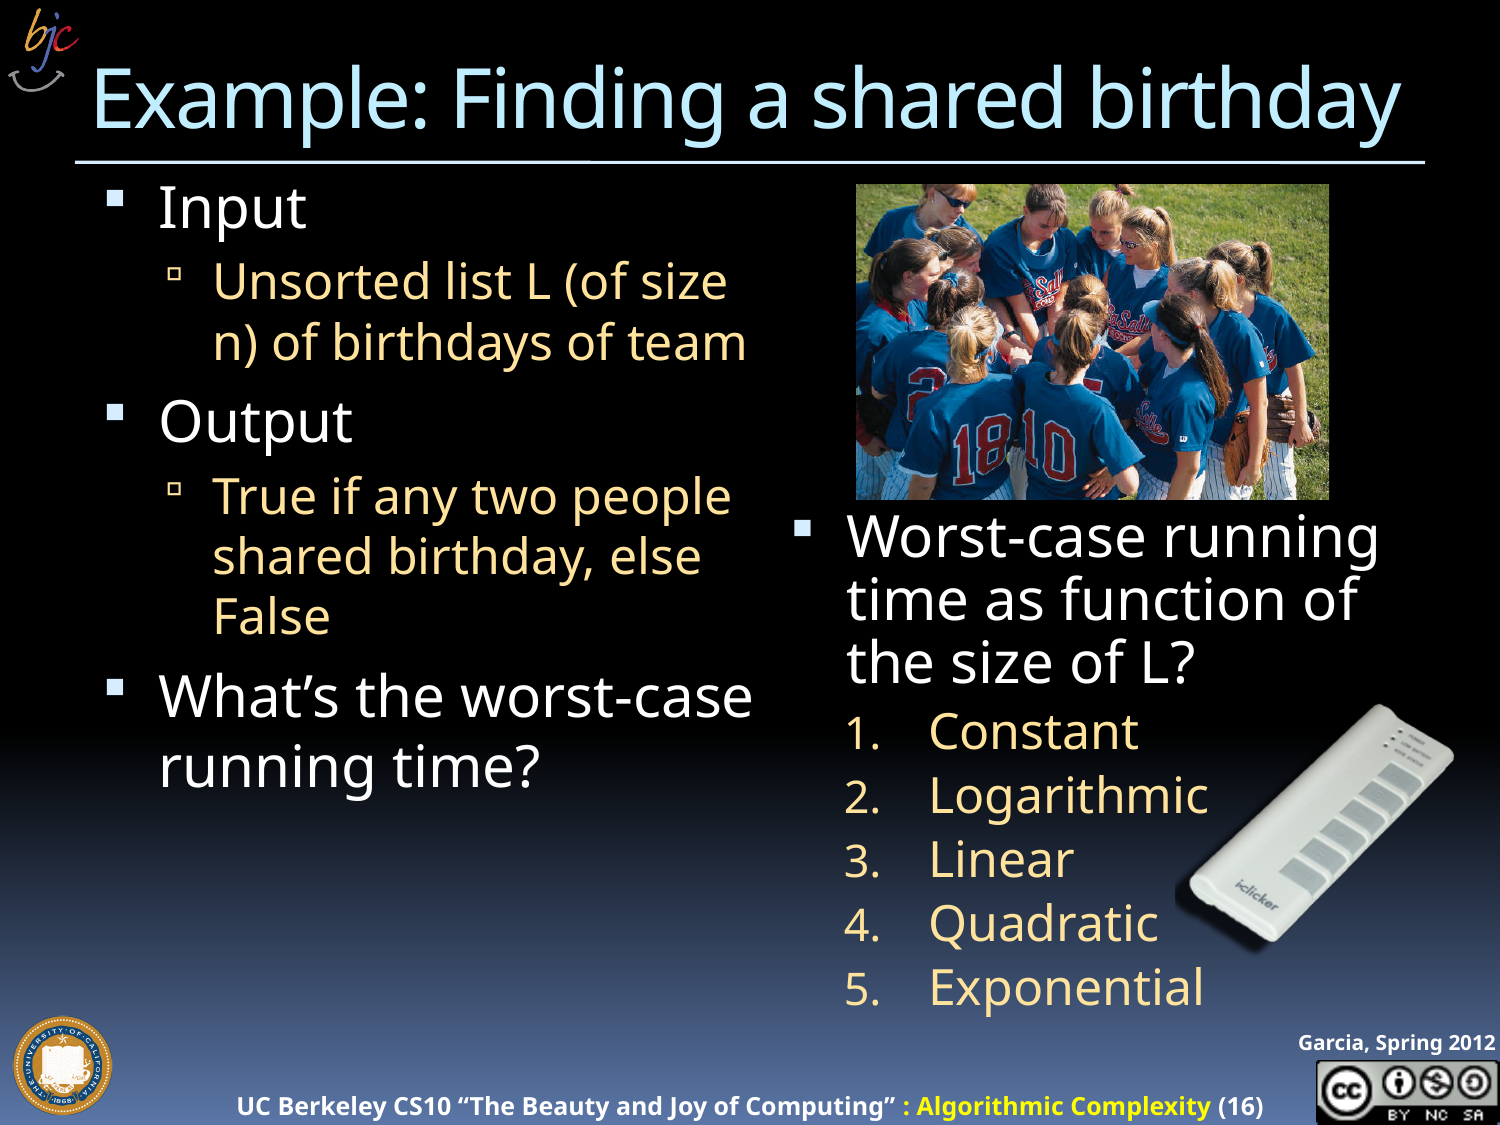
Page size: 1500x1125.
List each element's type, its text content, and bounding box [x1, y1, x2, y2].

picture [1316, 1060, 1500, 1125]
picture [855, 184, 1330, 501]
list Worst-case running time as function of the size of L? Constant Logarithmic Linear Quadratic Exponential [763, 499, 1427, 1034]
list Input Unsorted list L (of size n) of birthdays of team Output True if any two people shared birthday, else False What’s the worst-case running time? [75, 163, 788, 1034]
picture [1174, 699, 1459, 959]
title Example: Finding a shared birthday [75, 37, 1425, 163]
picture [12, 1015, 113, 1116]
picture [8, 8, 79, 92]
